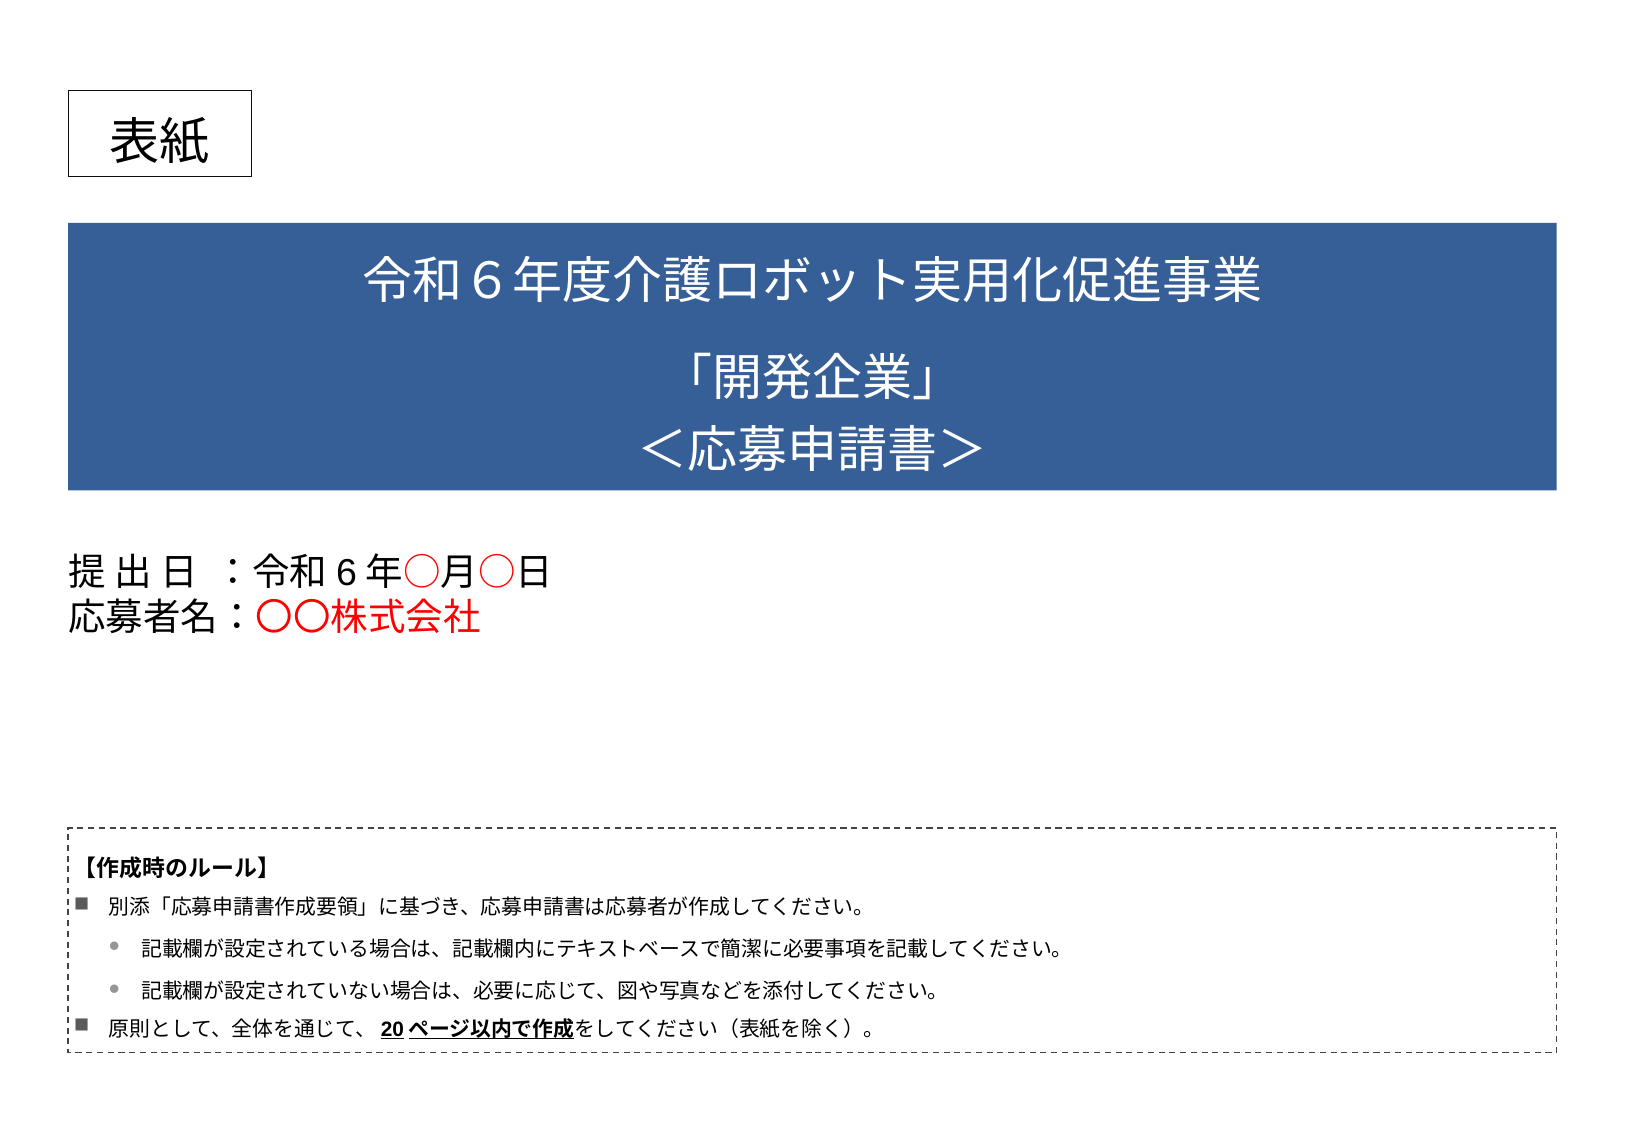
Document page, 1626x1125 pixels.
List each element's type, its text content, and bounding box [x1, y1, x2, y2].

text_box 提 出 日 ：令和6年○月○日 応募者名：〇〇株式会社 [68, 542, 1557, 647]
text_box 令和６年度介護ロボット実用化促進事業 「開発企業」 ＜応募申請書＞ [68, 222, 1557, 491]
text_box 【作成時のルール】 別添「応募申請書作成要領」に基づき、応募申請書は応募者が作成してください。 記載欄が設定されている場合は、記載欄内にテキストベースで簡潔に必要事項を記載してください。 記載欄が設定されていない場合は、必要に応じて、図や写真などを添付してください。 原則として、全体を通じて、20ページ以内で作成をしてください（表紙を除く）。 [68, 827, 1557, 1053]
text_box 表紙 [68, 90, 252, 177]
